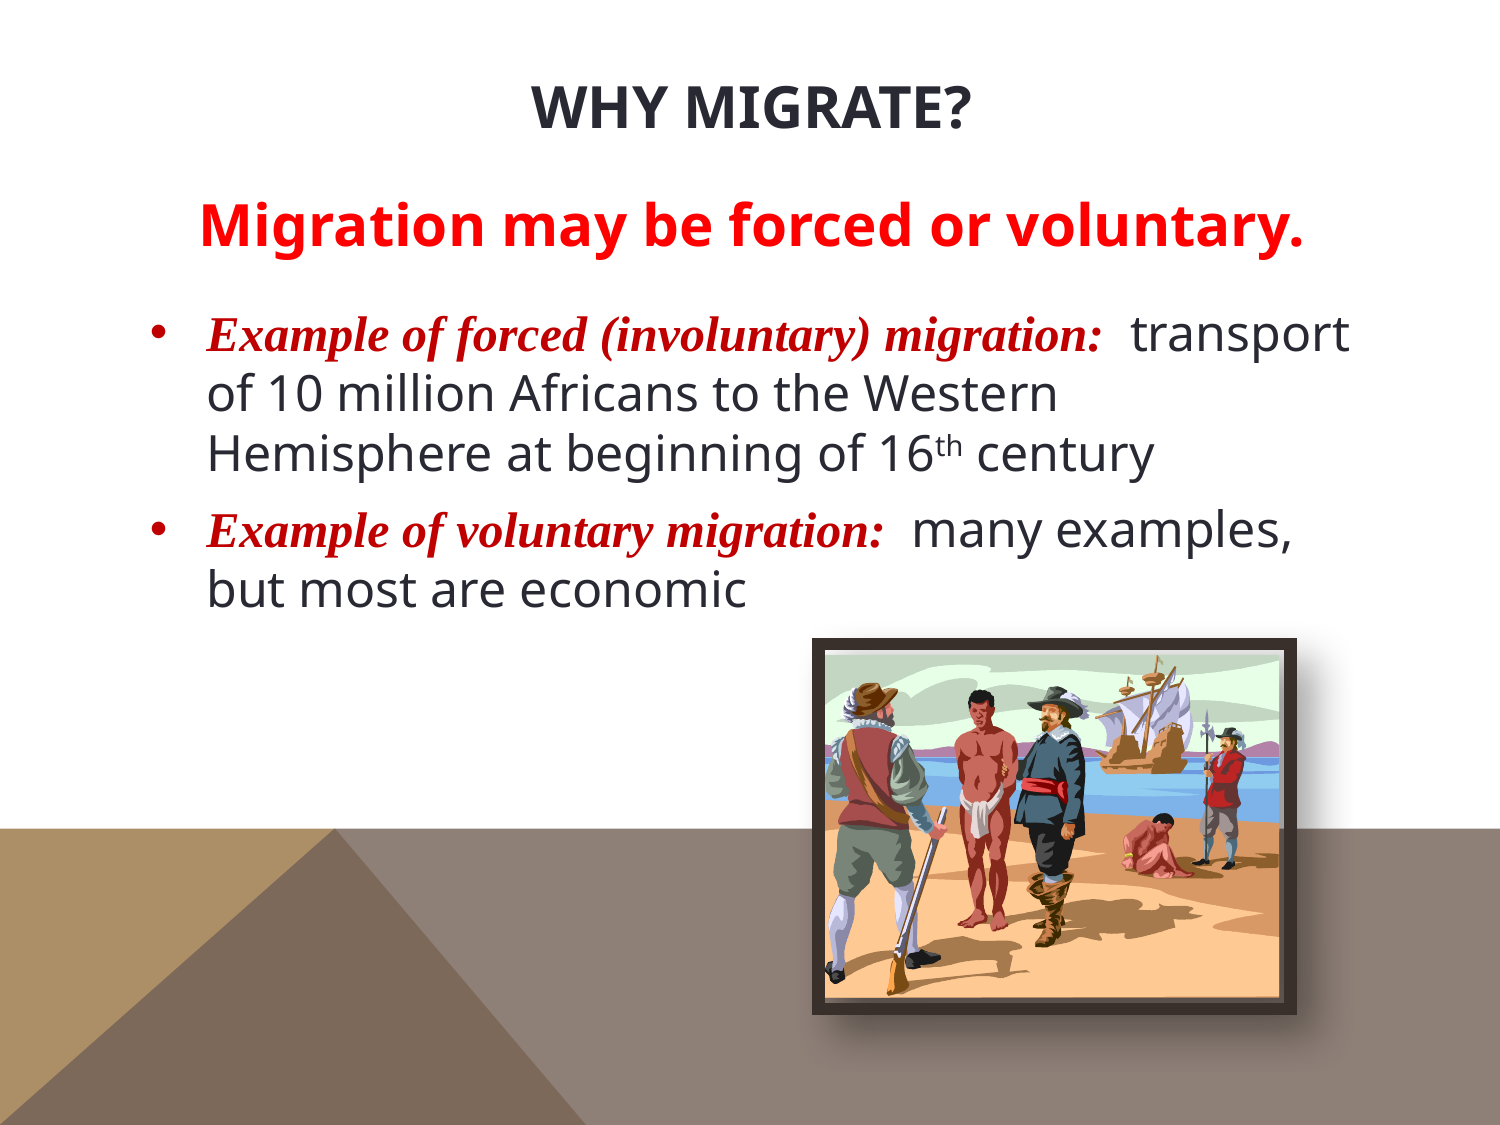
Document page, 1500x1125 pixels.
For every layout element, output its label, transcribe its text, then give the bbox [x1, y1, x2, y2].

list Migration may be forced or voluntary. Example of forced (involuntary) migration: transport of 10 million Africans to the Western Hemisphere at beginning of 16th century Example of voluntary migration: many examples, but most are economic [134, 180, 1369, 768]
title Why migrate? [134, 59, 1369, 150]
picture [824, 649, 1285, 1003]
